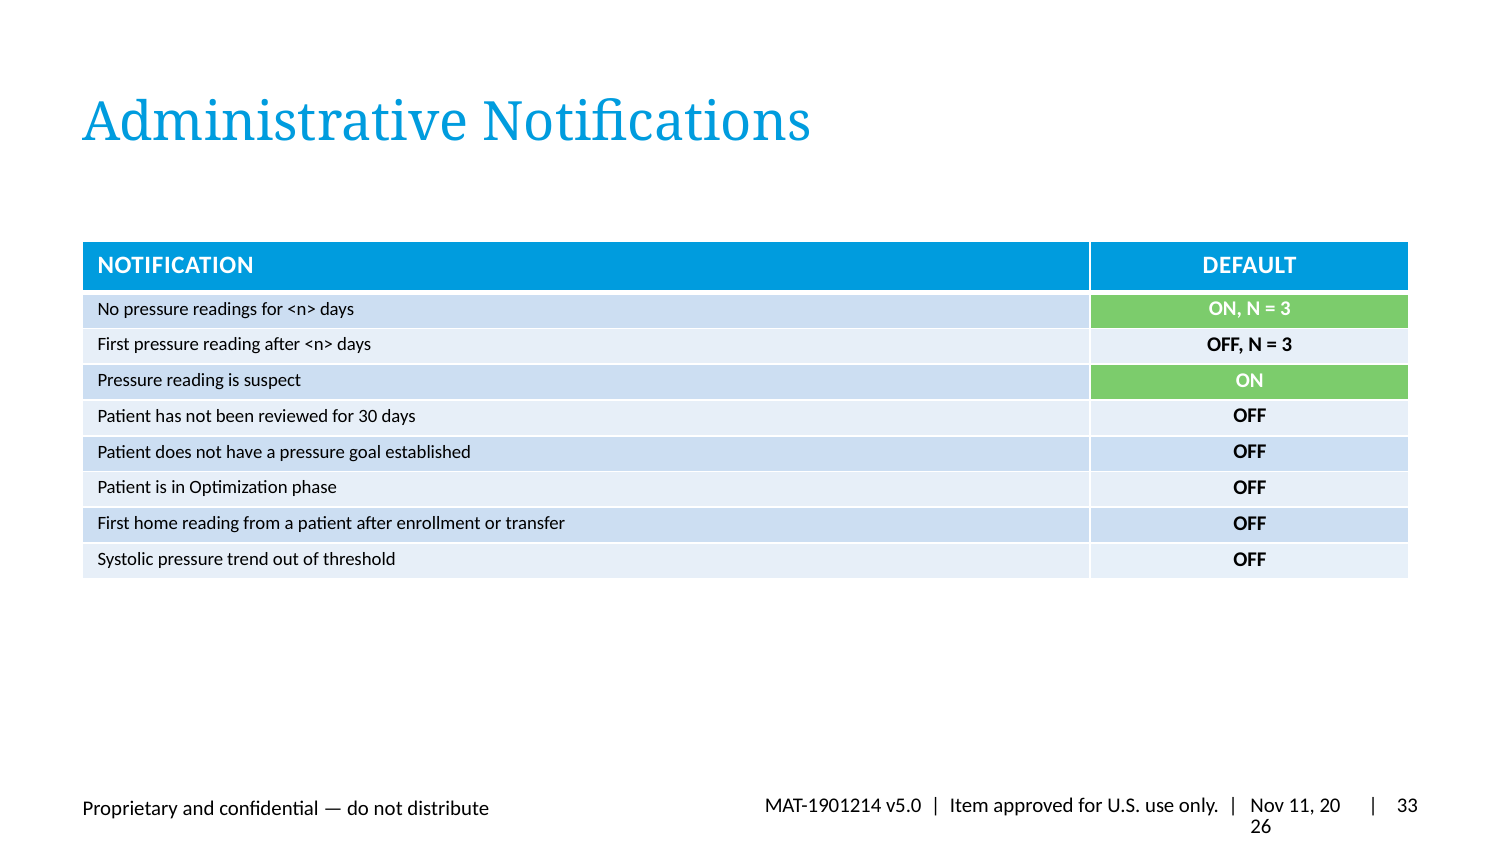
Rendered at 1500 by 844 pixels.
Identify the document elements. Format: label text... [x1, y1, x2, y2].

table_cell OFF [1091, 401, 1408, 435]
table_header NOTIFICATION [83, 242, 1089, 290]
title Administrative Notifications [82, 93, 1418, 158]
table_cell Patient has not been reviewed for 30 days [83, 401, 1089, 435]
table_cell OFF [1091, 472, 1408, 506]
table_cell OFF [1091, 544, 1408, 578]
table_cell First pressure reading after <n> days [83, 329, 1089, 363]
table_header DEFAULT [1091, 242, 1408, 290]
table_cell ON, N = 3 [1091, 295, 1408, 328]
table_cell Pressure reading is suspect [83, 365, 1089, 399]
table_cell No pressure readings for <n> days [83, 295, 1089, 328]
table_cell OFF [1091, 508, 1408, 542]
table_cell OFF, N = 3 [1091, 329, 1408, 363]
table_cell OFF [1091, 437, 1408, 471]
table_cell Patient is in Optimization phase [83, 472, 1089, 506]
table_cell Systolic pressure trend out of threshold [83, 544, 1089, 578]
table_cell ON [1091, 365, 1408, 399]
footer MAT-1901214 v5.0 | Item approved for U.S. use only. | [597, 782, 1243, 828]
table_cell First home reading from a patient after enrollment or transfer [83, 508, 1089, 542]
table_cell Patient does not have a pressure goal established [83, 437, 1089, 471]
slide_number 27-Mar-24 [1243, 782, 1339, 828]
slide_number | 33 [1339, 782, 1433, 828]
